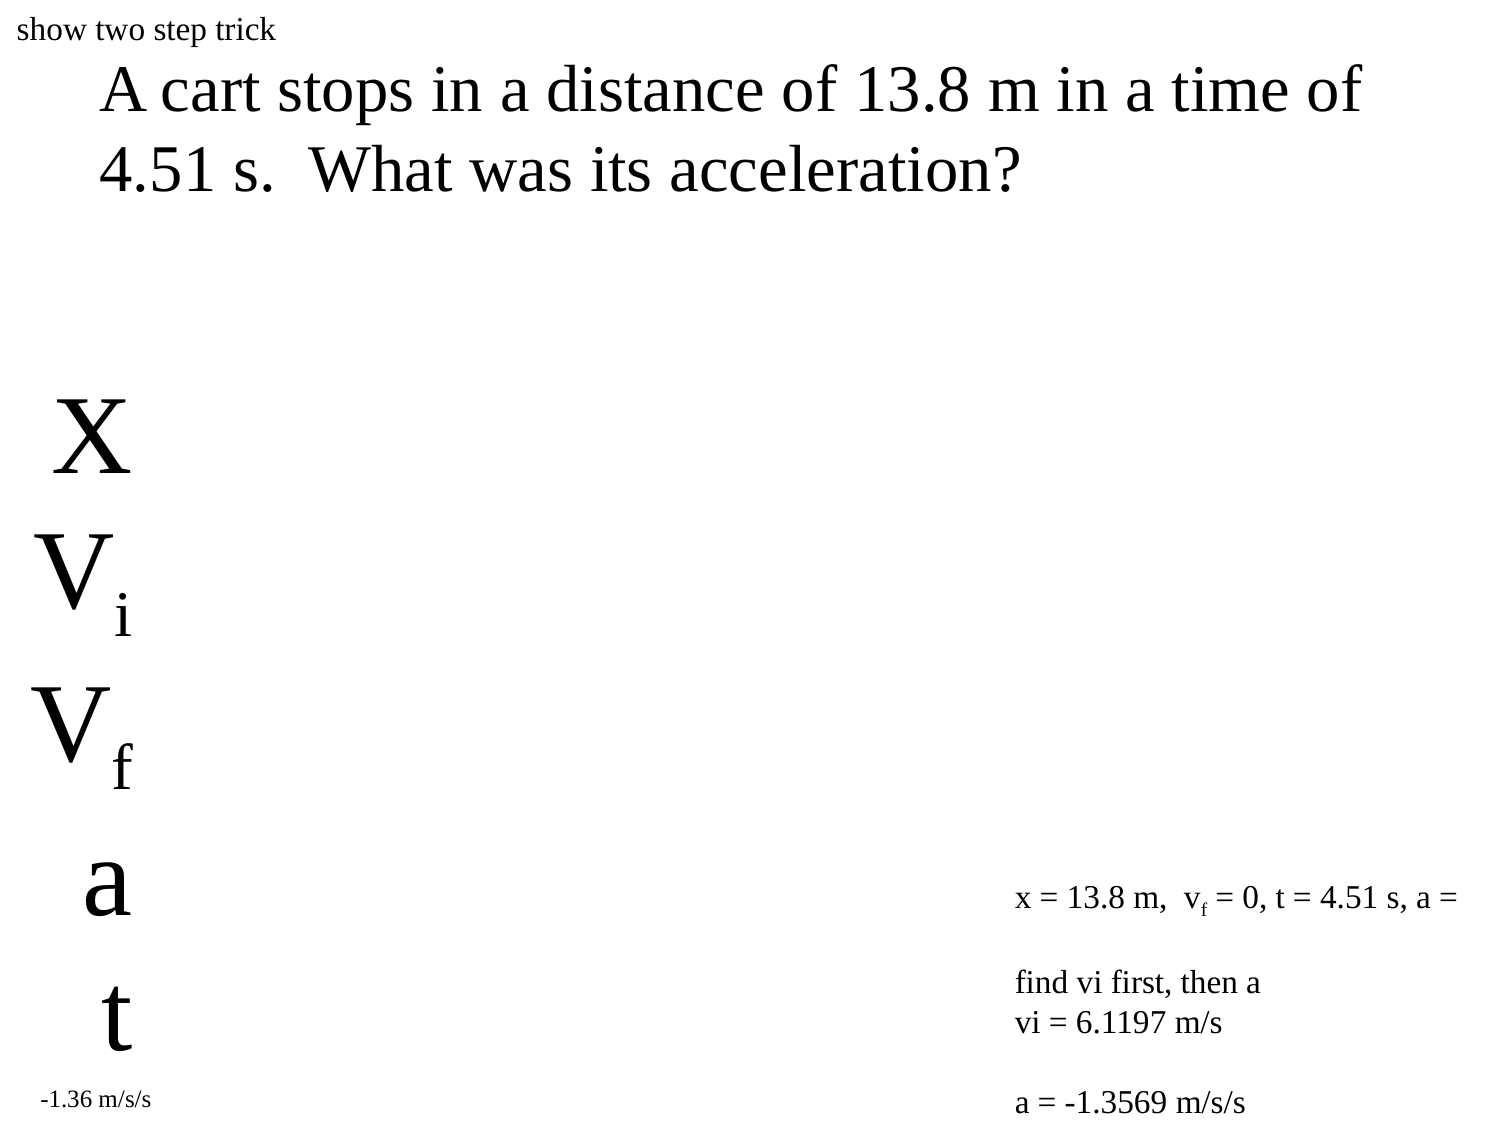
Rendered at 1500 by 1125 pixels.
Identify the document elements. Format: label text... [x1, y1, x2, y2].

text_box show two step trick [1, 0, 292, 55]
text_box X Vi Vf a t [14, 353, 148, 1081]
text_box -1.36 m/s/s [25, 1074, 167, 1120]
text_box A cart stops in a distance of 13.8 m in a time of 4.51 s. What was its acceleration? [84, 37, 1413, 213]
text_box x = 13.8 m, vf = 0, t = 4.51 s, a = find vi first, then a vi = 6.1197 m/s a = -1.3569 m/s/s [999, 867, 1500, 1125]
